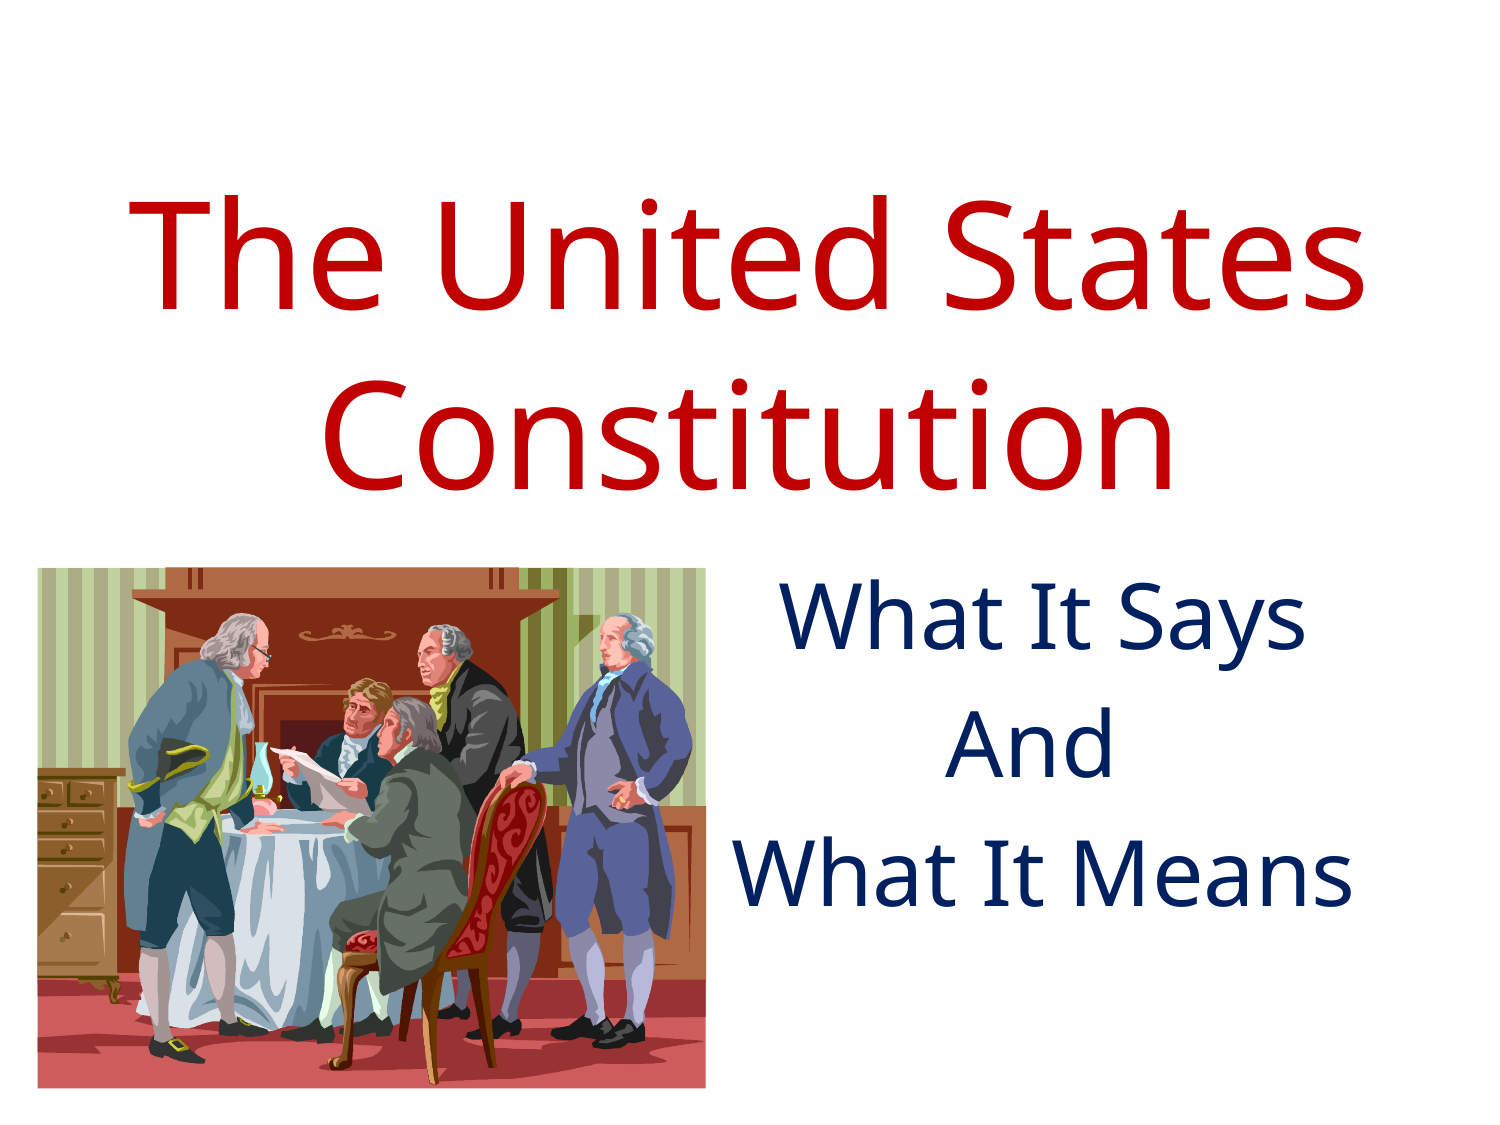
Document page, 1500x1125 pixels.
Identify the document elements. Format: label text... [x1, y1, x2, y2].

title The United States Constitution [112, 87, 1388, 560]
picture [37, 562, 713, 1095]
subtitle What It Says And What It Means [675, 549, 1413, 1075]
